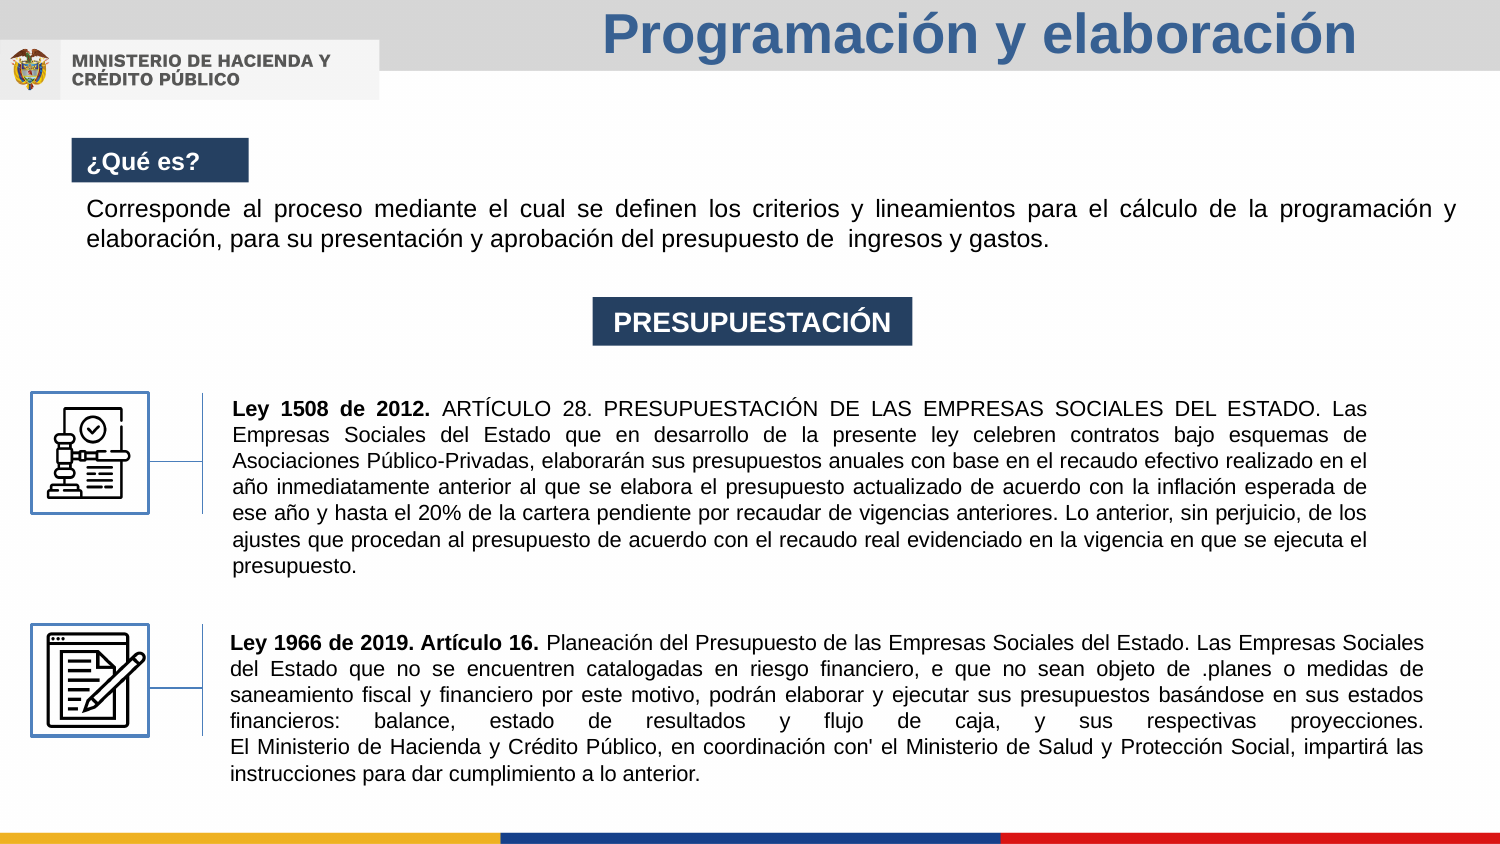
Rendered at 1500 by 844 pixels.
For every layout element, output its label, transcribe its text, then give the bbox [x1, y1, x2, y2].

text_box Corresponde al proceso mediante el cual se definen los criterios y lineamientos para el cálculo de la programación y elaboración, para su presentación y aprobación del presupuesto de ingresos y gastos. [70, 174, 1476, 271]
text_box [31, 392, 203, 514]
text_box ¿Qué es? [71, 137, 249, 183]
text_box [31, 624, 203, 737]
picture [0, 0, 1500, 844]
text_box Ley 1508 de 2012. ARTÍCULO 28. PRESUPUESTACIÓN DE LAS EMPRESAS SOCIALES DEL ESTADO. Las Empresas Sociales del Estado que en desarrollo de la presente ley celebren contratos bajo esquemas de Asociaciones Público-Privadas, elaborarán sus presupuestos anuales con base en el recaudo efectivo realizado en el año inmediatamente anterior al que se elabora el presupuesto actualizado de acuerdo con la inflación esperada de ese año y hasta el 20% de la cartera pendiente por recaudar de vigencias anteriores. Lo anterior, sin perjuicio, de los ajustes que procedan al presupuesto de acuerdo con el recaudo real evidenciado en la vigencia en que se ejecuta el presupuesto. [217, 386, 1384, 586]
text_box PRESUPUESTACIÓN [592, 297, 913, 346]
text_box Programación y elaboración [562, 0, 1370, 72]
text_box Ley 1966 de 2019. Artículo 16. Planeación del Presupuesto de las Empresas Sociales del Estado. Las Empresas Sociales del Estado que no se encuentren catalogadas en riesgo financiero, e que no sean objeto de .planes o medidas de saneamiento fiscal y financiero por este motivo, podrán elaborar y ejecutar sus presupuestos basándose en sus estados financieros: balance, estado de resultados y flujo de caja, y sus respectivas proyecciones. El Ministerio de Hacienda y Crédito Público, en coordinación con' el Ministerio de Salud y Protección Social, impartirá las instrucciones para dar cumplimiento a lo anterior. [215, 620, 1441, 793]
